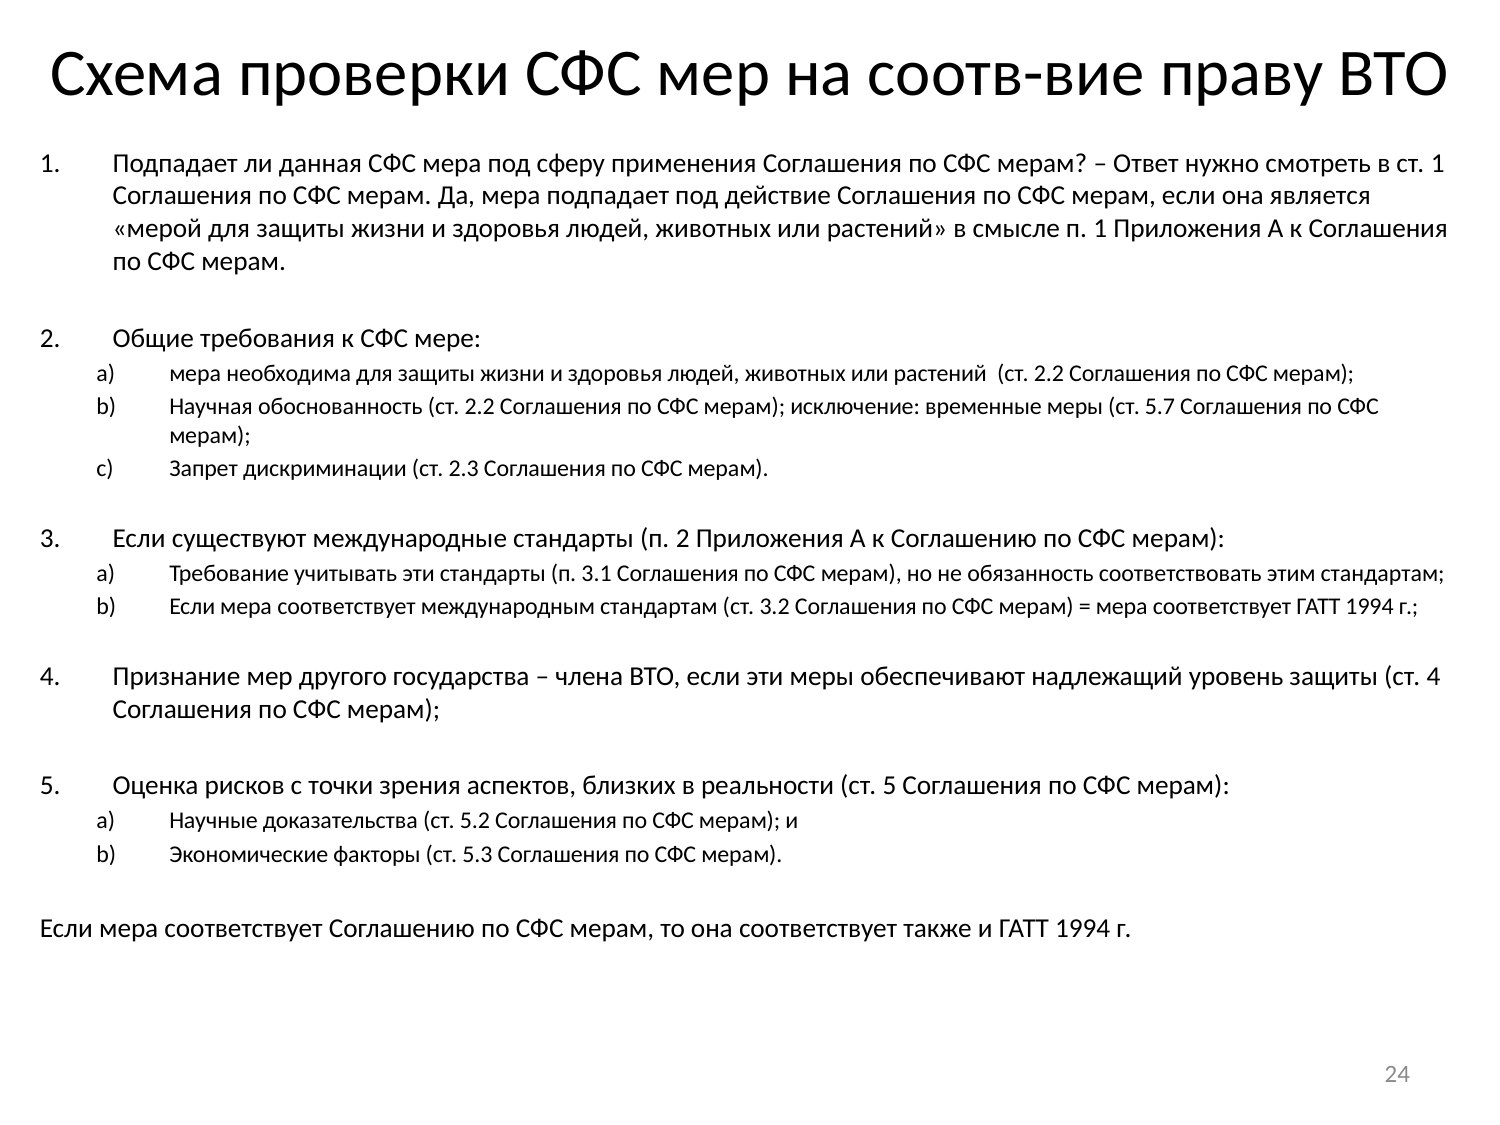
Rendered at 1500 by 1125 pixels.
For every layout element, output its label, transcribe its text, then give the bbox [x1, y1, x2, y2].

list Подпадает ли данная СФС мера под сферу применения Соглашения по СФС мерам? – Ответ нужно смотреть в ст. 1 Соглашения по СФС мерам. Да, мера подпадает под действие Соглашения по СФС мерам, если она является «мерой для защиты жизни и здоровья людей, животных или растений» в смысле п. 1 Приложения А к Соглашения по СФС мерам. Общие требования к СФС мере: мера необходима для защиты жизни и здоровья людей, животных или растений (ст. 2.2 Соглашения по СФС мерам); Научная обоснованность (ст. 2.2 Соглашения по СФС мерам); исключение: временные меры (ст. 5.7 Соглашения по СФС мерам); Запрет дискриминации (ст. 2.3 Соглашения по СФС мерам). Если существуют международные стандарты (п. 2 Приложения А к Соглашению по СФС мерам): Требование учитывать эти стандарты (п. 3.1 Соглашения по СФС мерам), но не обязанность соответствовать этим стандартам; Если мера соответствует международным стандартам (ст. 3.2 Соглашения по СФС мерам) = мера соответствует ГАТТ 1994 г.; Признание мер другого государства – члена ВТО, если эти меры обеспечивают надлежащий уровень защиты (ст. 4 Соглашения по СФС мерам); Оценка рисков с точки зрения аспектов, близких в реальности (ст. 5 Соглашения по СФС мерам): Научные доказательства (ст. 5.2 Соглашения по СФС мерам); и Экономические факторы (ст. 5.3 Соглашения по СФС мерам). Если мера соответствует Соглашению по СФС мерам, то она соответствует также и ГАТТ 1994 г. [24, 137, 1475, 1005]
title Схема проверки СФС мер на соотв-вие праву ВТО [0, 0, 1500, 138]
slide_number 24 [1074, 1042, 1425, 1103]
